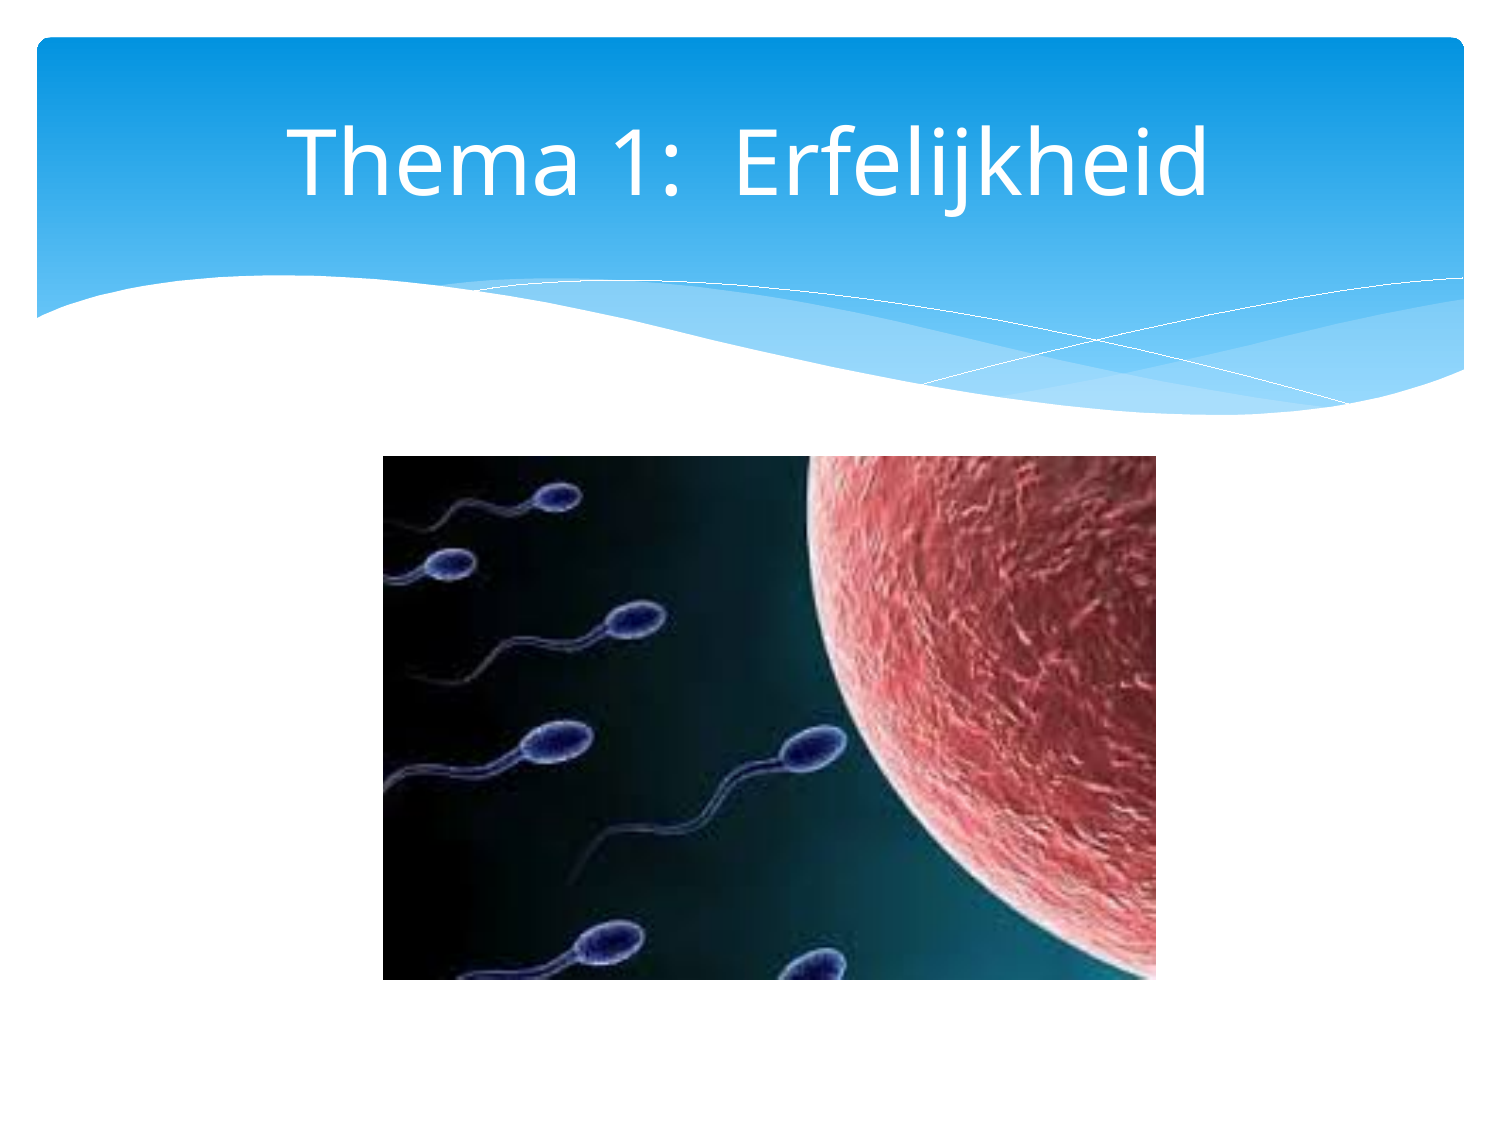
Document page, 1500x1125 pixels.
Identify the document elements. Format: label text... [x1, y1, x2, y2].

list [383, 455, 1156, 980]
title Thema 1: Erfelijkheid [75, 55, 1425, 261]
